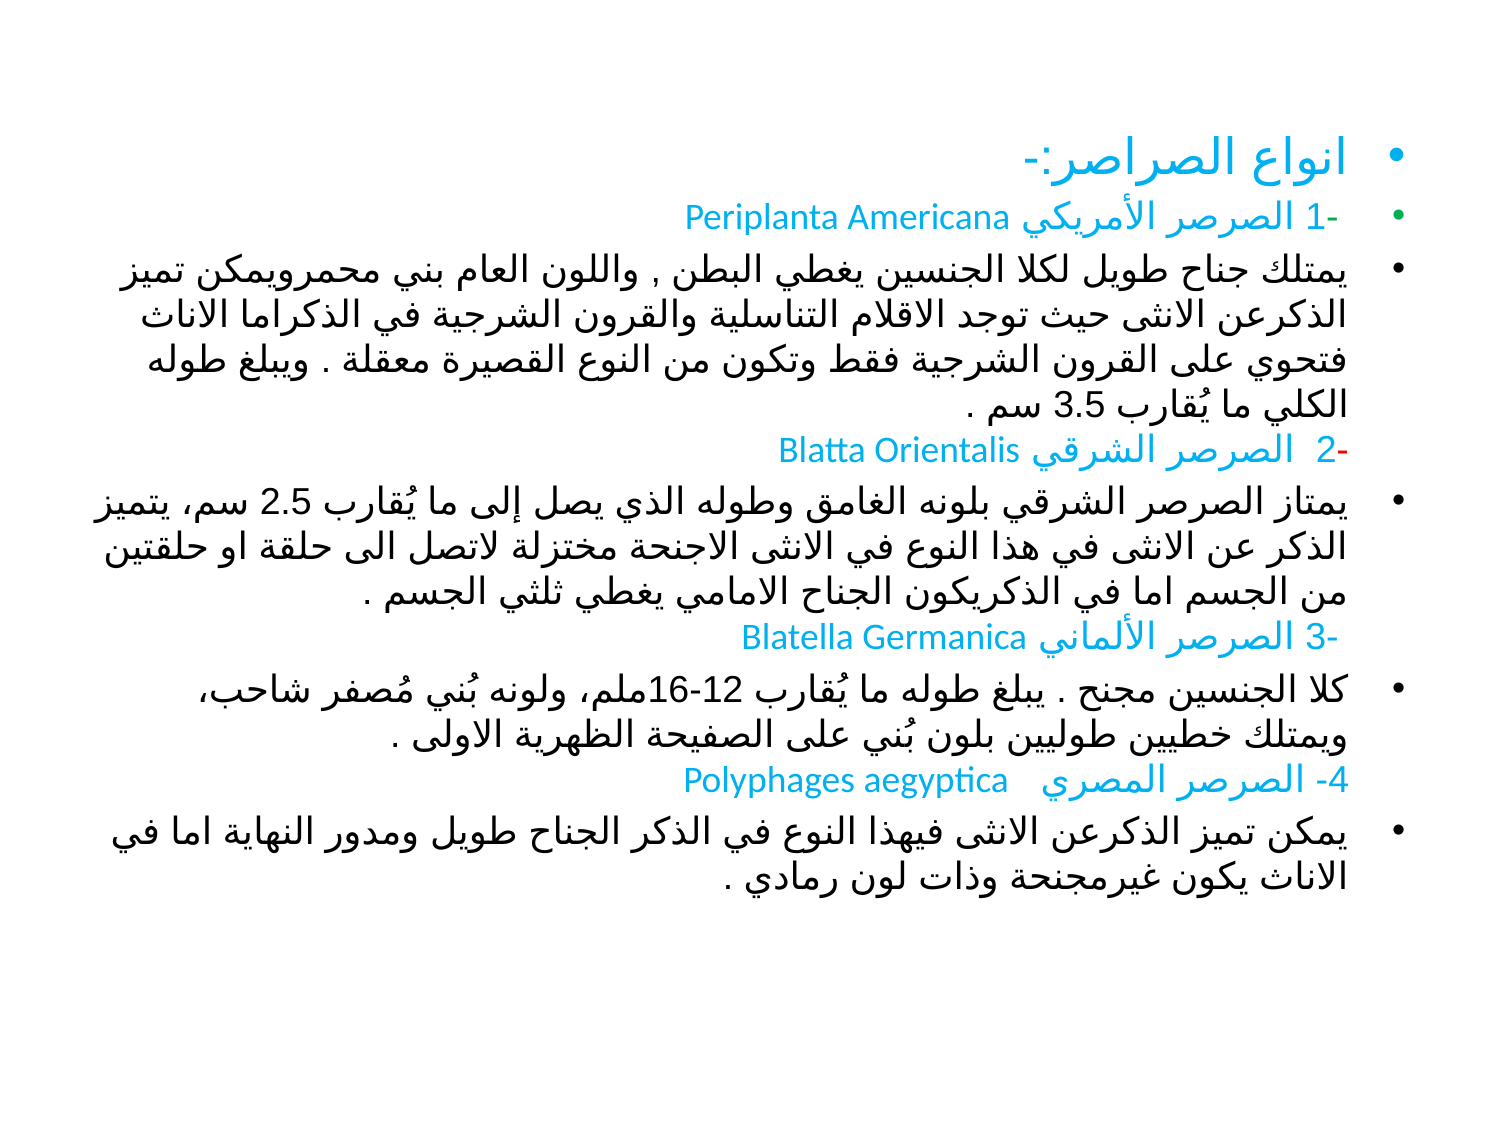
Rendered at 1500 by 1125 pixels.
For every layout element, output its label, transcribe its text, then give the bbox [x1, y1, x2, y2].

list انواع الصراصر:- -1 الصرصر الأمريكي Periplanta Americana يمتلك جناح طويل لكلا الجنسين يغطي البطن , واللون العام بني محمرويمكن تميز الذكرعن الانثى حيث توجد الاقلام التناسلية والقرون الشرجية في الذكراما الاناث فتحوي على القرون الشرجية فقط وتكون من النوع القصيرة معقلة . ويبلغ طوله الكلي ما يُقارب 3.5 سم . -2 الصرصر الشرقي Blatta Orientalis يمتاز الصرصر الشرقي بلونه الغامق وطوله الذي يصل إلى ما يُقارب 2.5 سم، يتميز الذكر عن الانثى في هذا النوع في الانثى الاجنحة مختزلة لاتصل الى حلقة او حلقتين من الجسم اما في الذكريكون الجناح الامامي يغطي ثلثي الجسم . -3 الصرصر الألماني Blatella Germanica كلا الجنسين مجنح . يبلغ طوله ما يُقارب 12-16ملم، ولونه بُني مُصفر شاحب، ويمتلك خطيين طوليين بلون بُني على الصفيحة الظهرية الاولى . 4- الصرصر المصري Polyphages aegyptica يمكن تميز الذكرعن الانثى فيهذا النوع في الذكر الجناح طويل ومدور النهاية اما في الاناث يكون غيرمجنحة وذات لون رمادي . [70, 116, 1421, 860]
